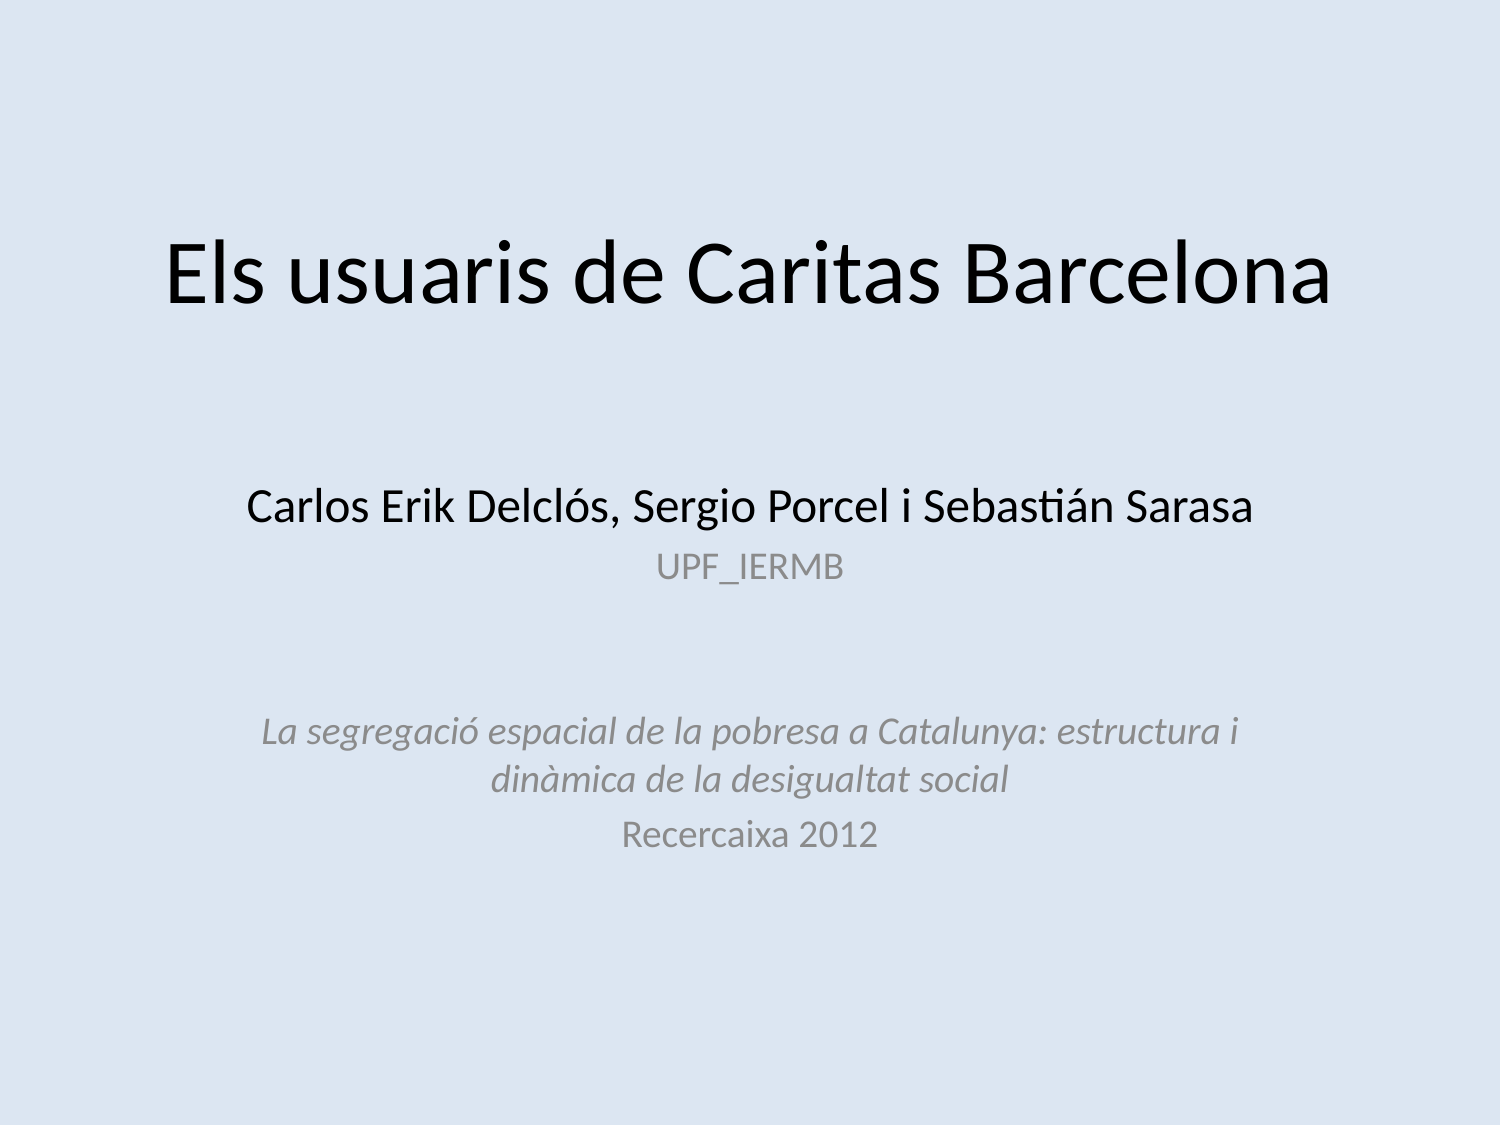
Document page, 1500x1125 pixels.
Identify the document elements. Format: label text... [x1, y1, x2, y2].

subtitle Carlos Erik Delclós, Sergio Porcel i Sebastián Sarasa UPF_IERMB La segregació espacial de la pobresa a Catalunya: estructura i dinàmica de la desigualtat social Recercaixa 2012 [225, 466, 1275, 925]
title Els usuaris de Caritas Barcelona [112, 146, 1388, 388]
